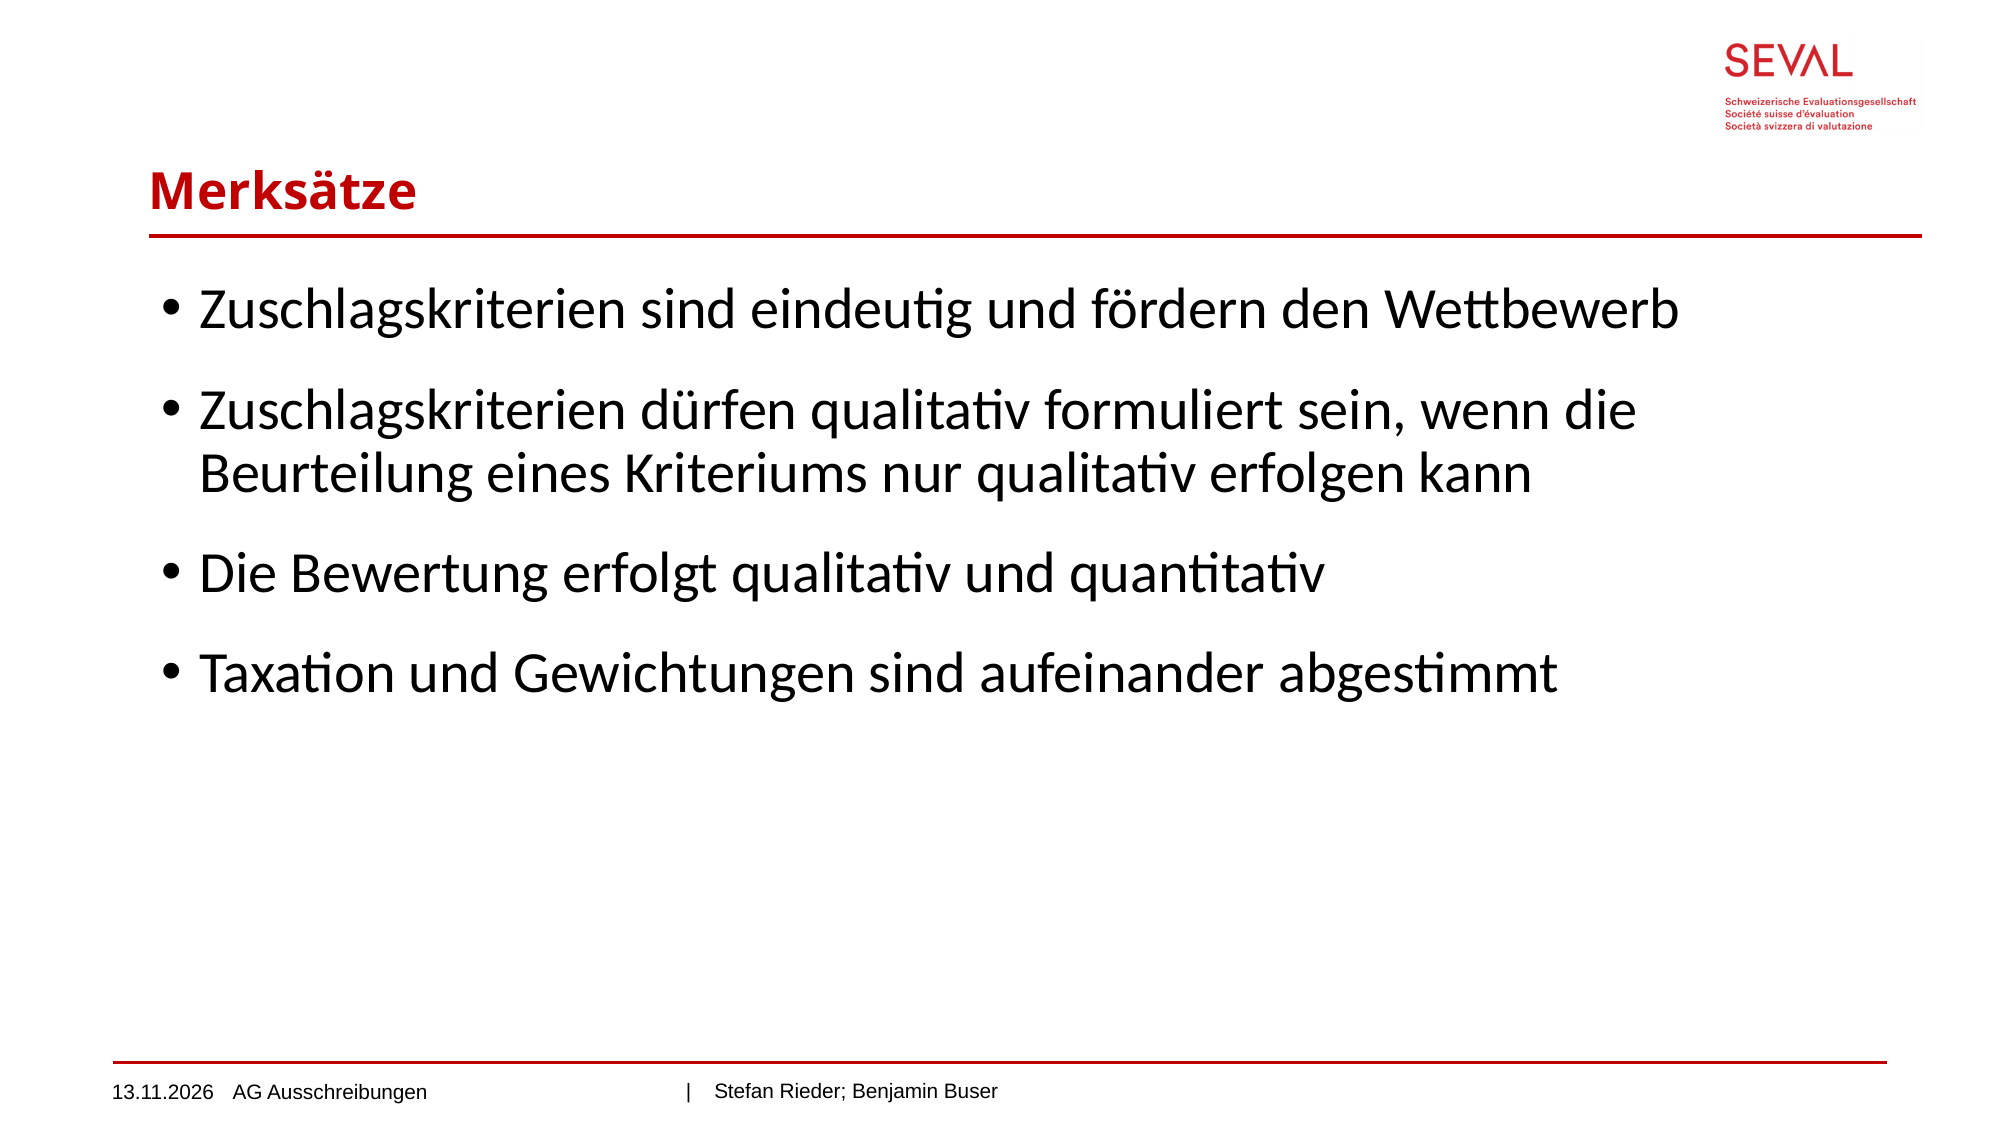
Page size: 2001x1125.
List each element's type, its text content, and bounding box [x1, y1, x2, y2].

text_box | Stefan Rieder; Benjamin Buser [671, 1070, 1172, 1102]
text_box 02.09.2024 [97, 1070, 217, 1094]
list Zuschlagskriterien sind eindeutig und fördern den Wettbewerb Zuschlagskriterien dürfen qualitativ formuliert sein, wenn die Beurteilung eines Kriteriums nur qualitativ erfolgen kann Die Bewertung erfolgt qualitativ und quantitativ Taxation und Gewichtungen sind aufeinander abgestimmt [146, 271, 1853, 1054]
picture [1720, 37, 1923, 134]
title Merksätze [133, 157, 1926, 229]
text_box AG Ausschreibungen [217, 1070, 671, 1102]
